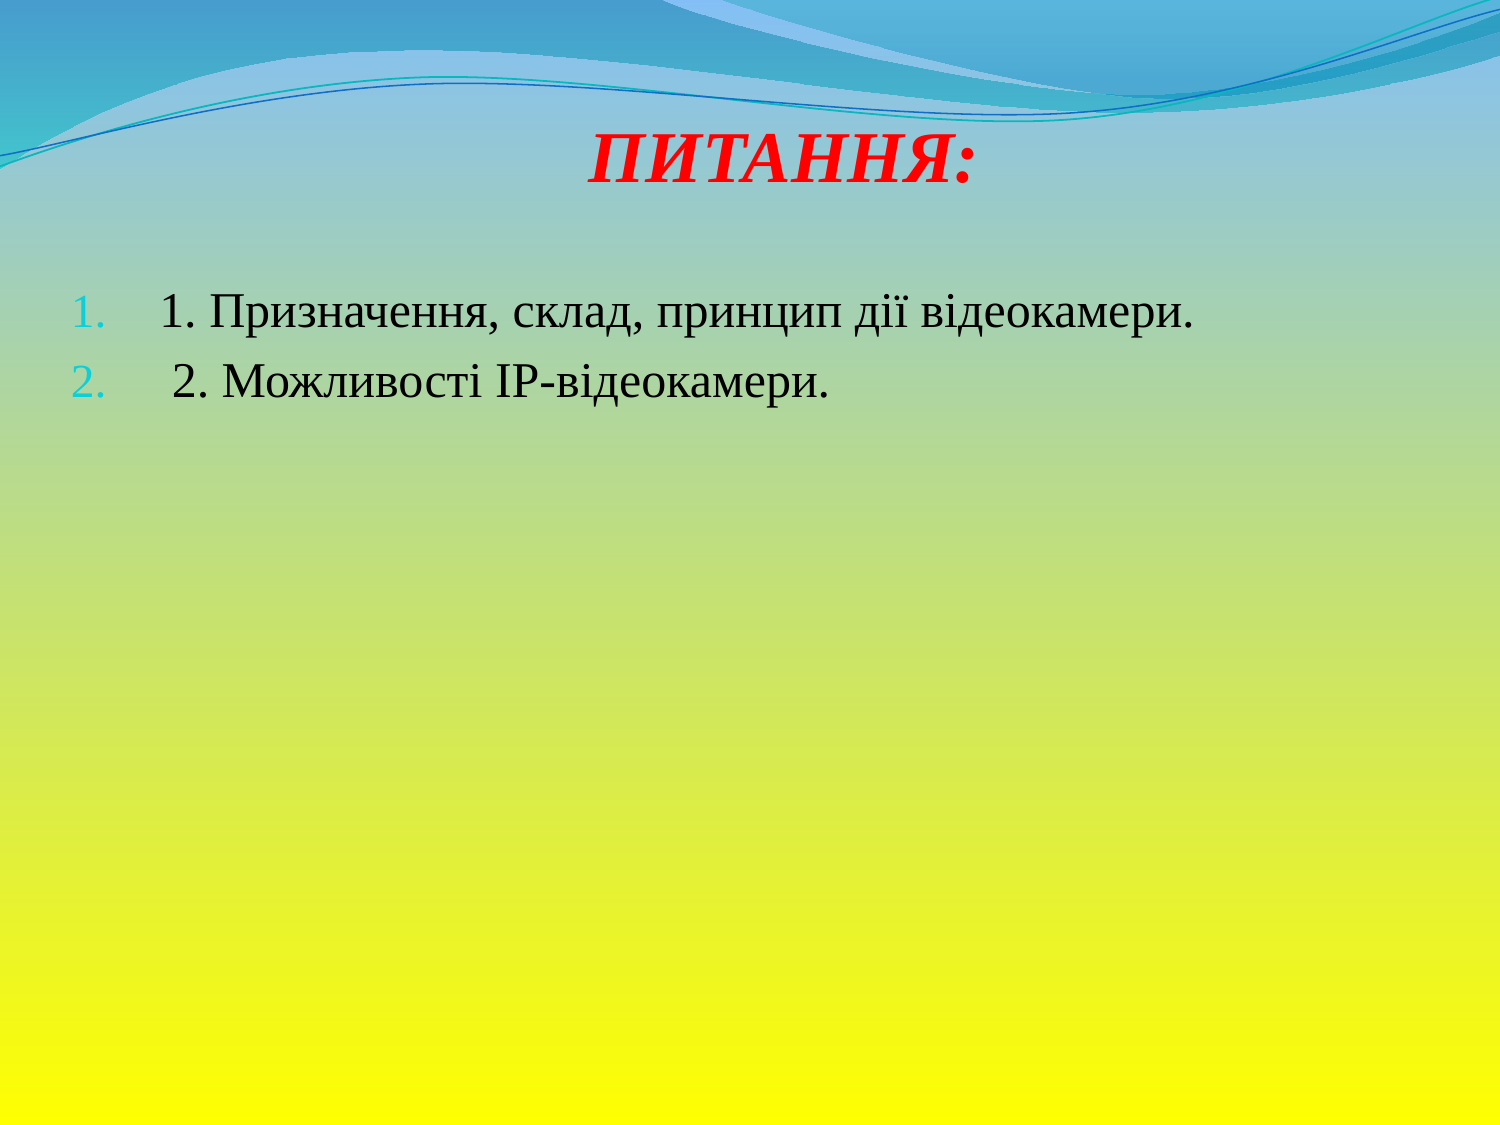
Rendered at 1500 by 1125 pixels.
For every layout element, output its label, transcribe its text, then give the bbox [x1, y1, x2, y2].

subtitle ПИТАННЯ: 1. Призначення, склад, принцип дії відеокамери. 2. Можливості IP-відеокамери. [70, 0, 1500, 1125]
